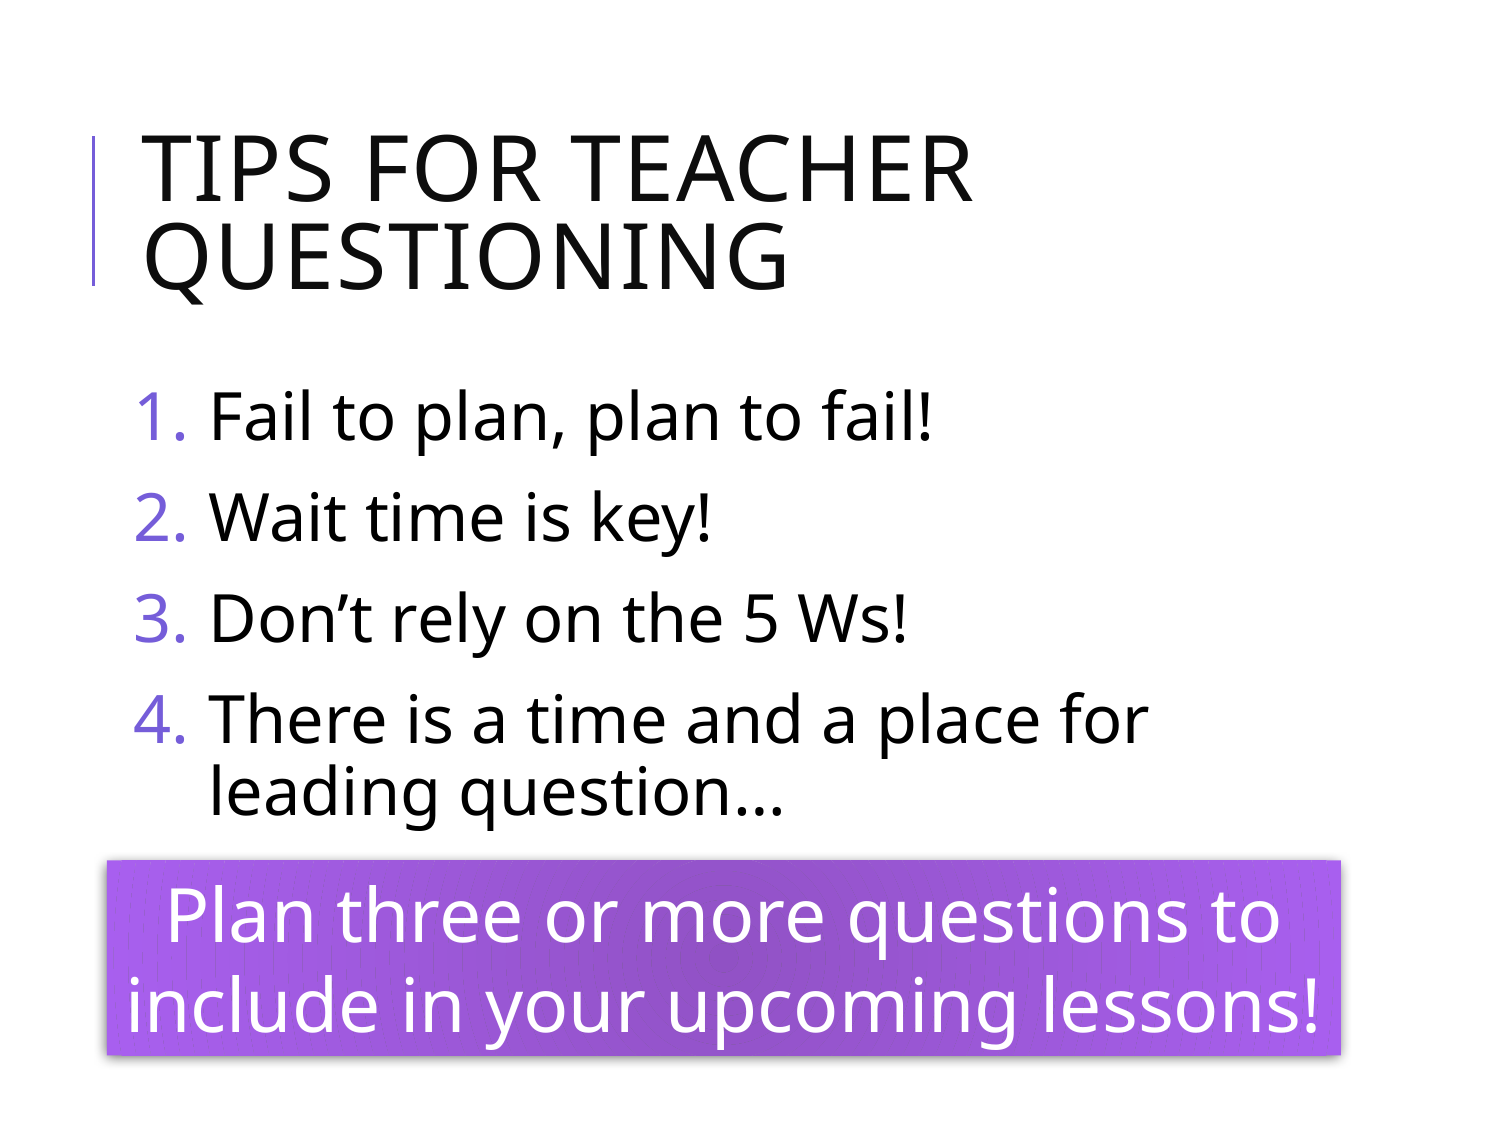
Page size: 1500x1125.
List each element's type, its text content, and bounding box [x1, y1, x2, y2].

text_box Plan three or more questions to include in your upcoming lessons! [106, 860, 1341, 1056]
list Fail to plan, plan to fail! Wait time is key! Don’t rely on the 5 Ws! There is a time and a place for leading question… [126, 375, 1322, 853]
title Tips for Teacher Questioning [126, 96, 1322, 342]
